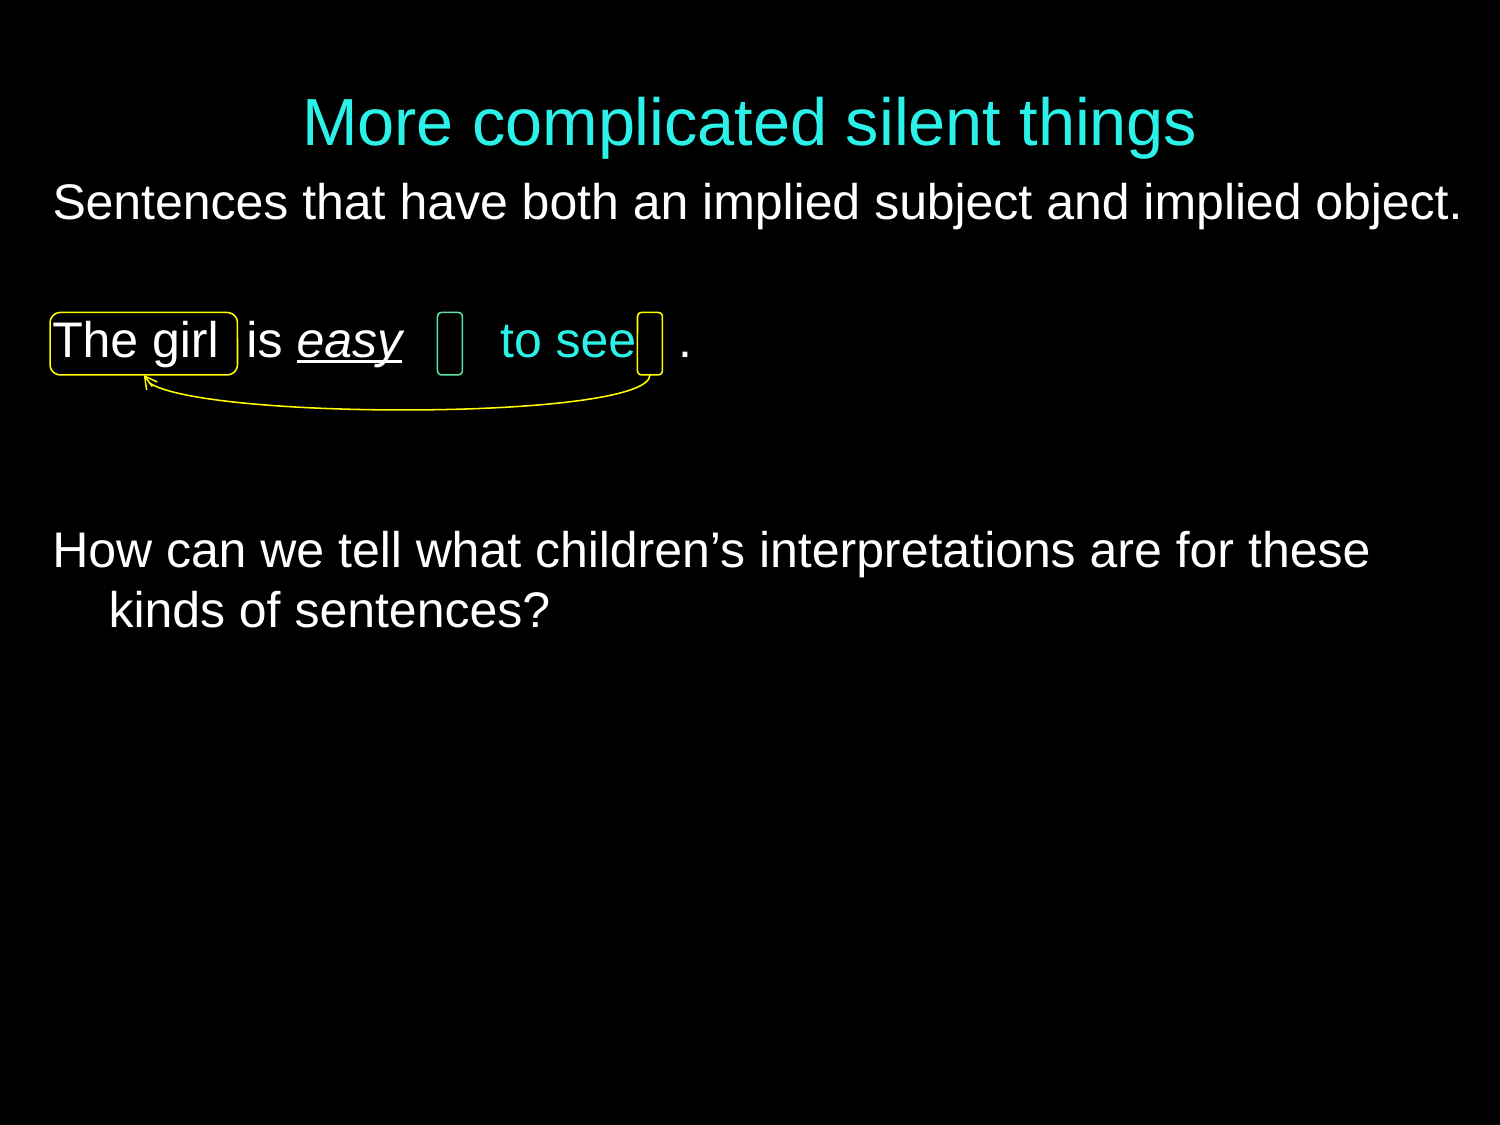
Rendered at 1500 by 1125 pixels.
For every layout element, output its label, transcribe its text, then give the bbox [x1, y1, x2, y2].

list Sentences that have both an implied subject and implied object. [402, 162, 1500, 299]
text_box [437, 312, 463, 375]
list Sentences that have both an implied subject and implied object. [37, 162, 391, 299]
text_box The girl is easy to see . How can we tell what children’s interpretations are for these kinds of sentences? [37, 299, 1500, 913]
text_box [637, 312, 663, 375]
title More complicated silent things [112, 24, 1388, 162]
text_box [50, 312, 238, 375]
